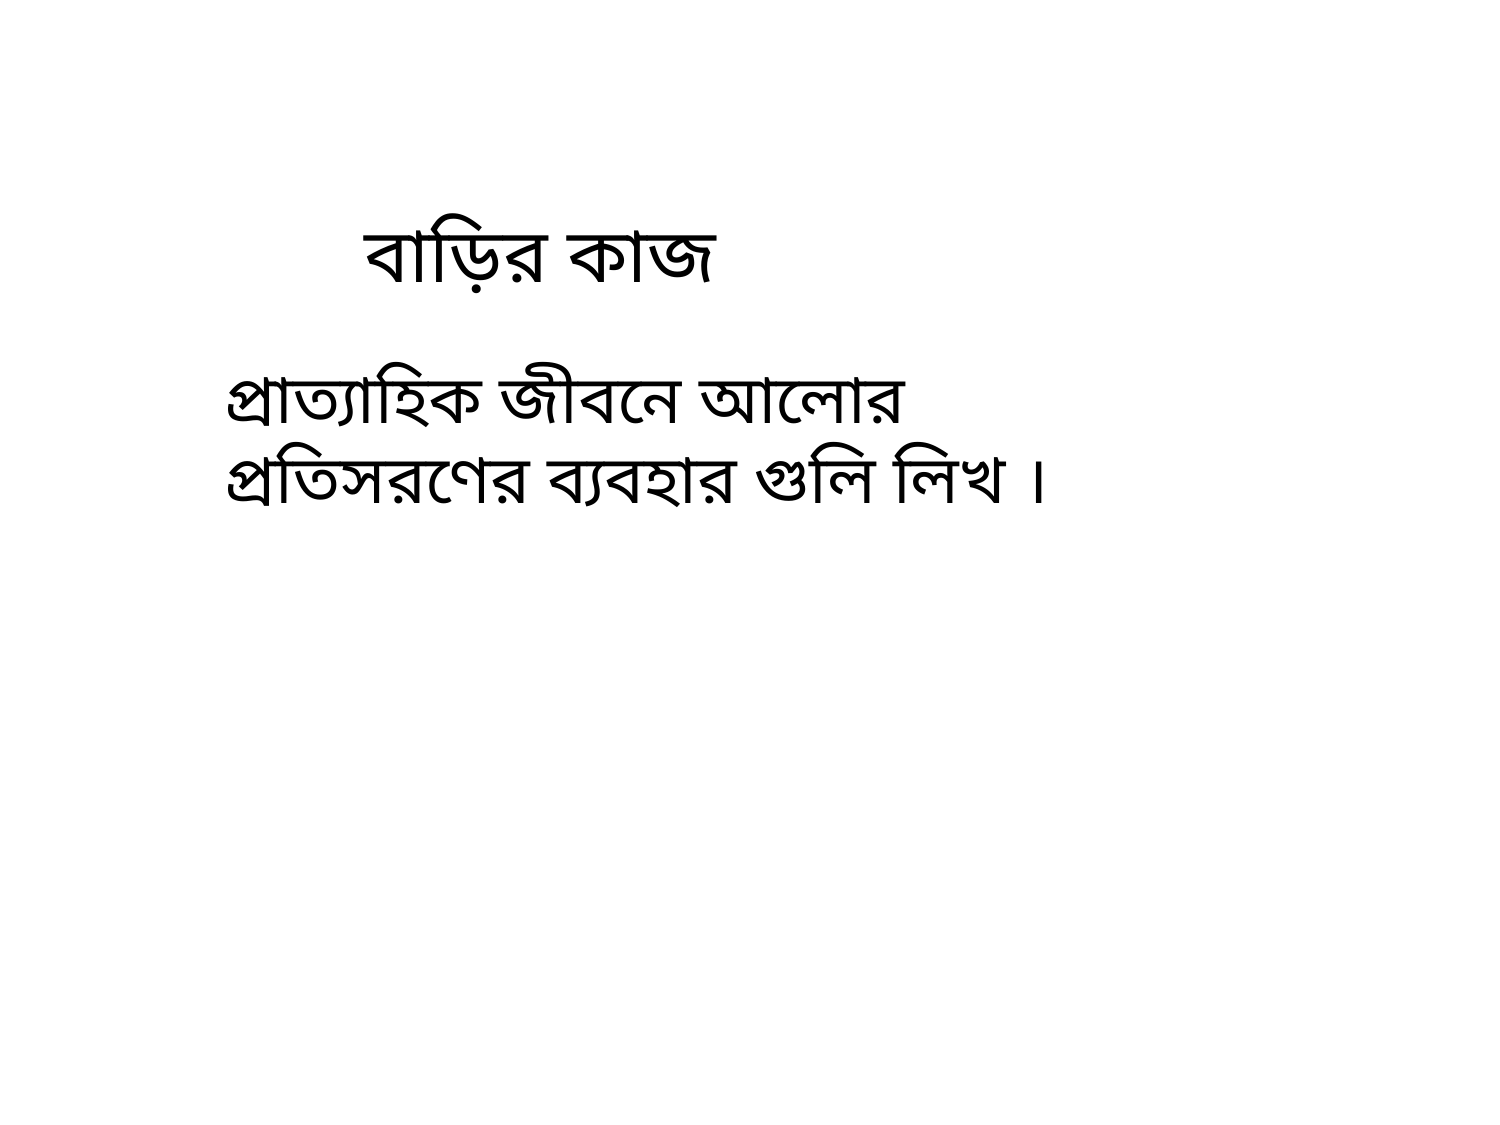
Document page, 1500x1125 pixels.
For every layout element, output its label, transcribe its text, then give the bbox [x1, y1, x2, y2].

text_box বাড়ির কাজ [349, 199, 1088, 305]
text_box প্রাত্যাহিক জীবনে আলোর প্রতিসরণের ব্যবহার গুলি লিখ । [210, 349, 1136, 525]
